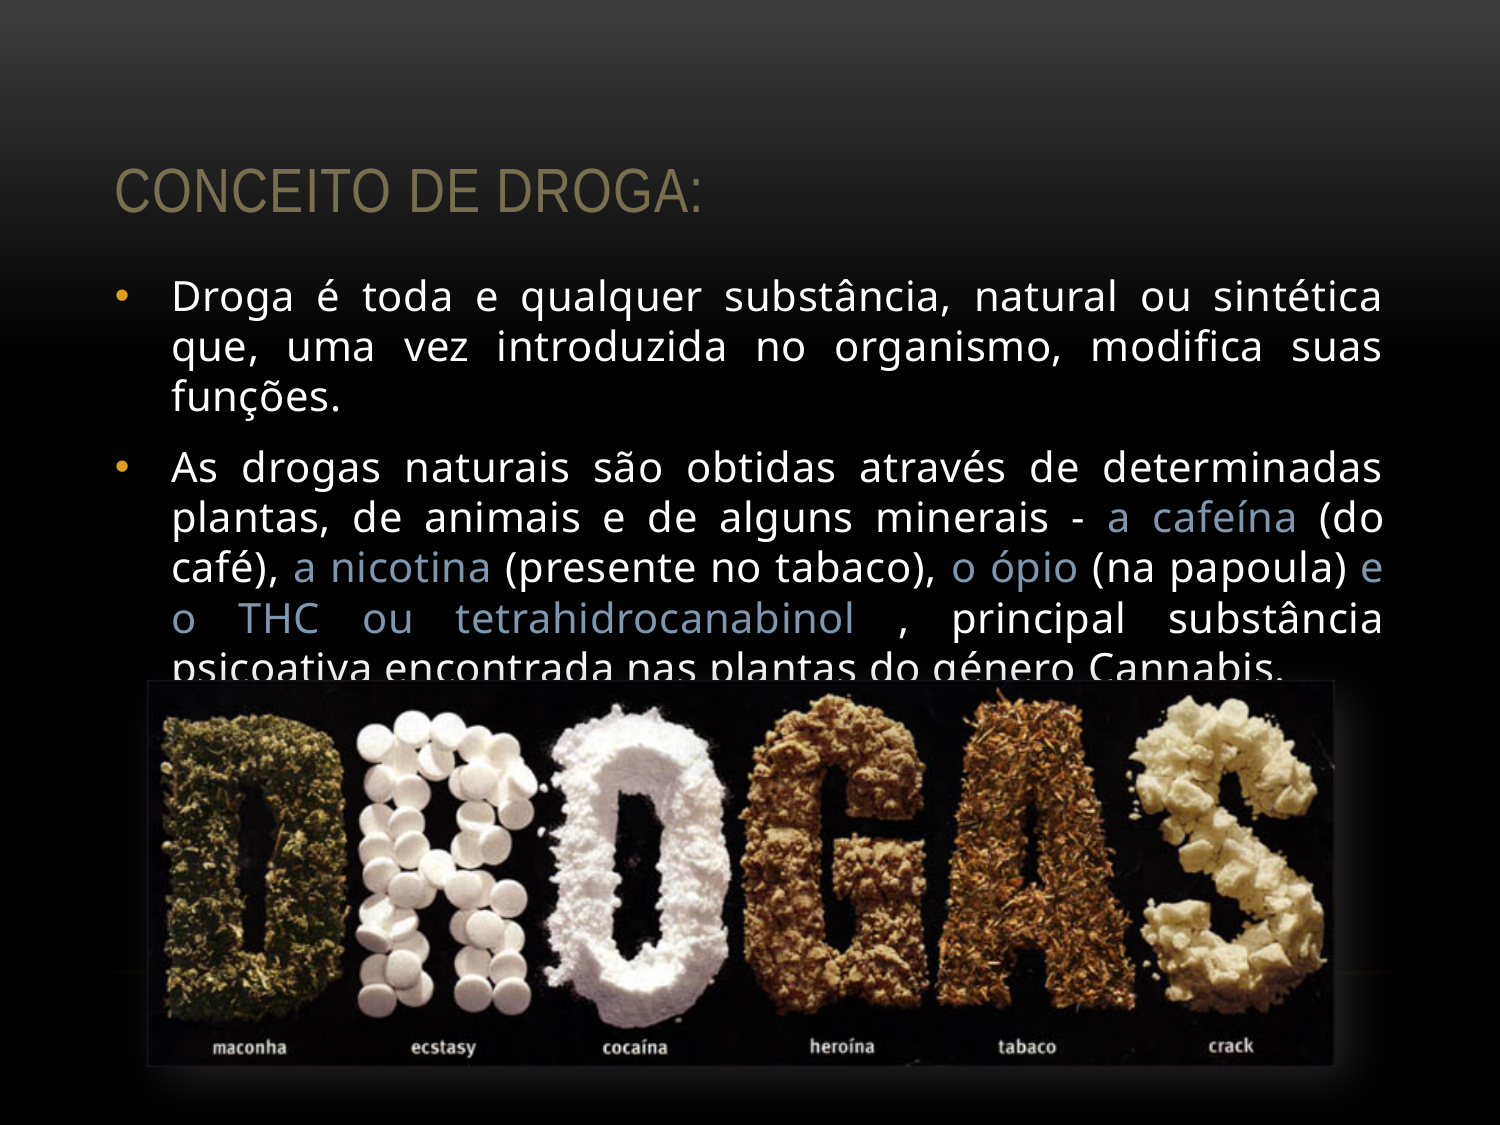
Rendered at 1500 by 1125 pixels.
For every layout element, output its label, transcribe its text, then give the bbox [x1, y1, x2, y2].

list Droga é toda e qualquer substância, natural ou sintética que, uma vez introduzida no organismo, modifica suas funções. As drogas naturais são obtidas através de determinadas plantas, de animais e de alguns minerais - a cafeína (do café), a nicotina (presente no tabaco), o ópio (na papoula) e o THC ou tetrahidrocanabinol , principal substância psicoativa encontrada nas plantas do género Cannabis. [99, 262, 1400, 938]
title Conceito de Droga: [99, 45, 1400, 233]
picture [0, 0, 1500, 1125]
